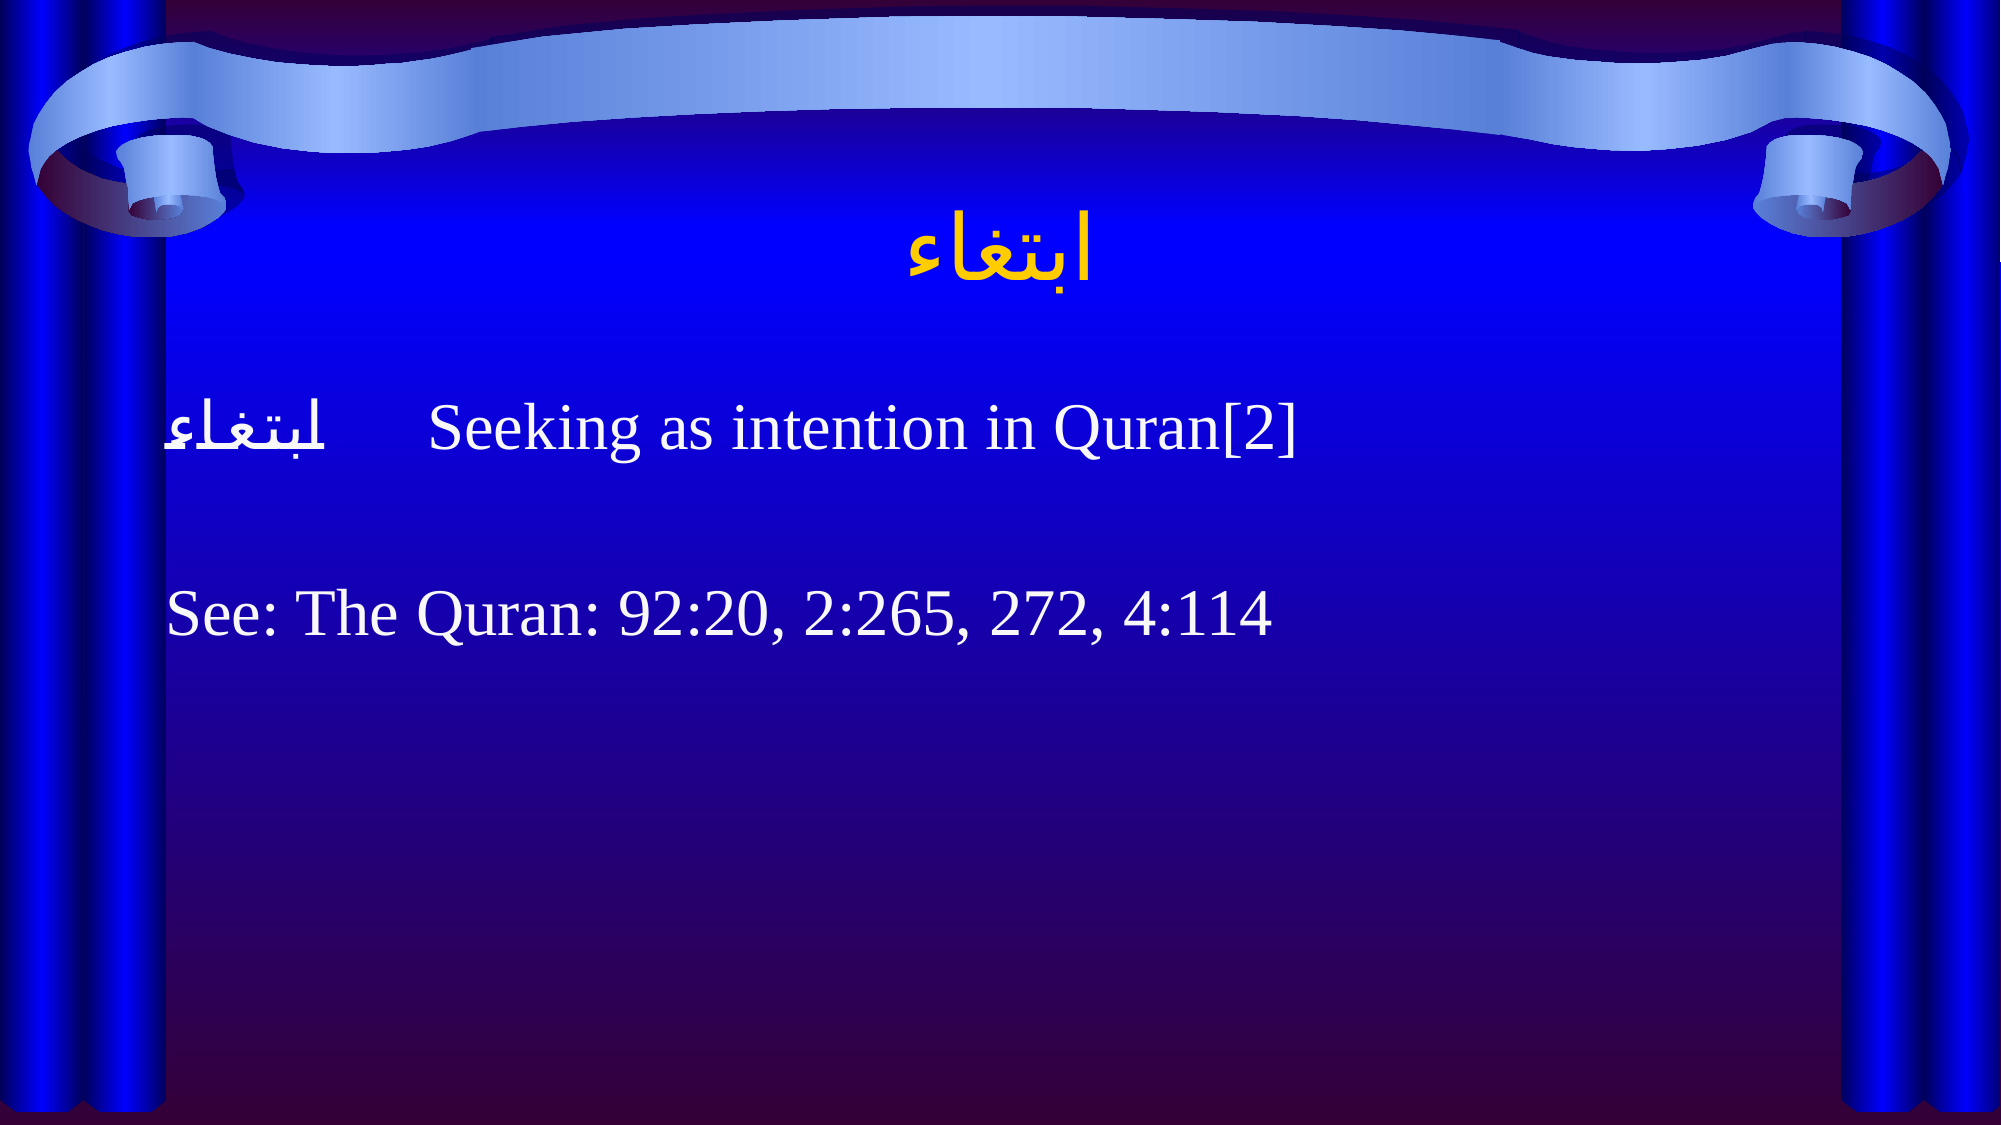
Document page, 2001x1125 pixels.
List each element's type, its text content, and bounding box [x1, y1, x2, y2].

title ابتغاء [150, 149, 1850, 338]
list ابتغاء Seeking as intention in Quran[2] See: The Quran: 92:20, 2:265, 272, 4:114 [150, 375, 1850, 1050]
